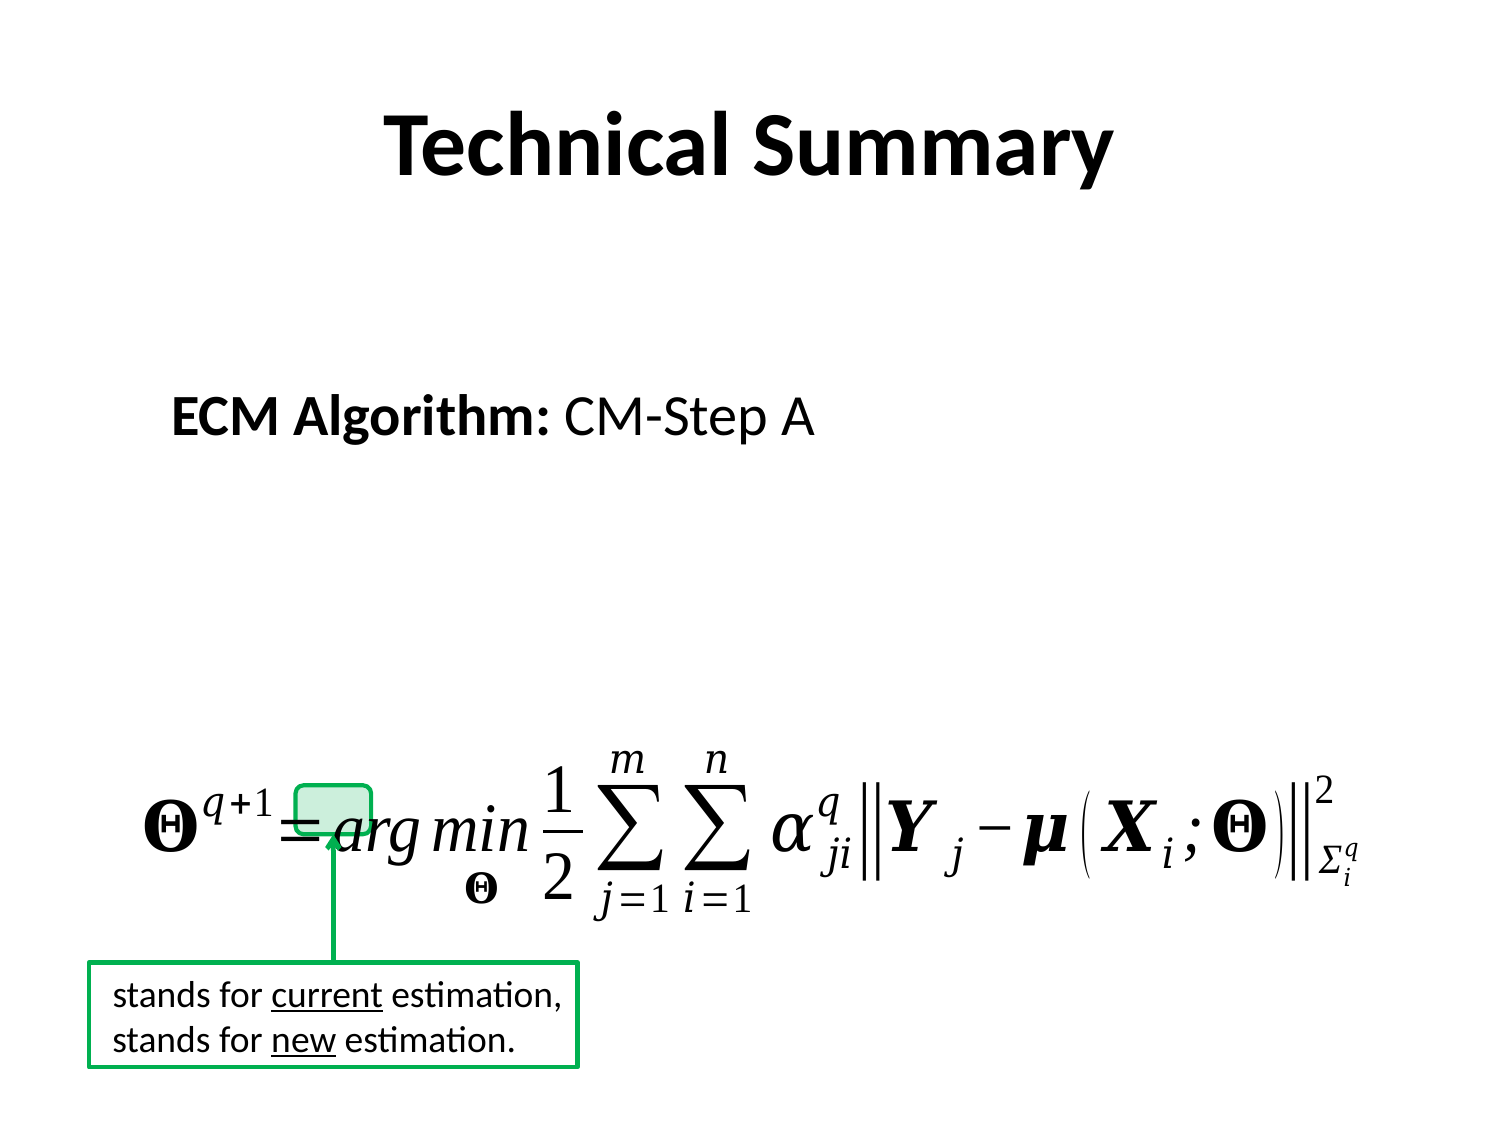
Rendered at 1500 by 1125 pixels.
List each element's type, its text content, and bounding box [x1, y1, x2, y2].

title Technical Summary [75, 45, 1425, 233]
list ECM Algorithm: CM-Step A [81, 277, 1431, 1063]
